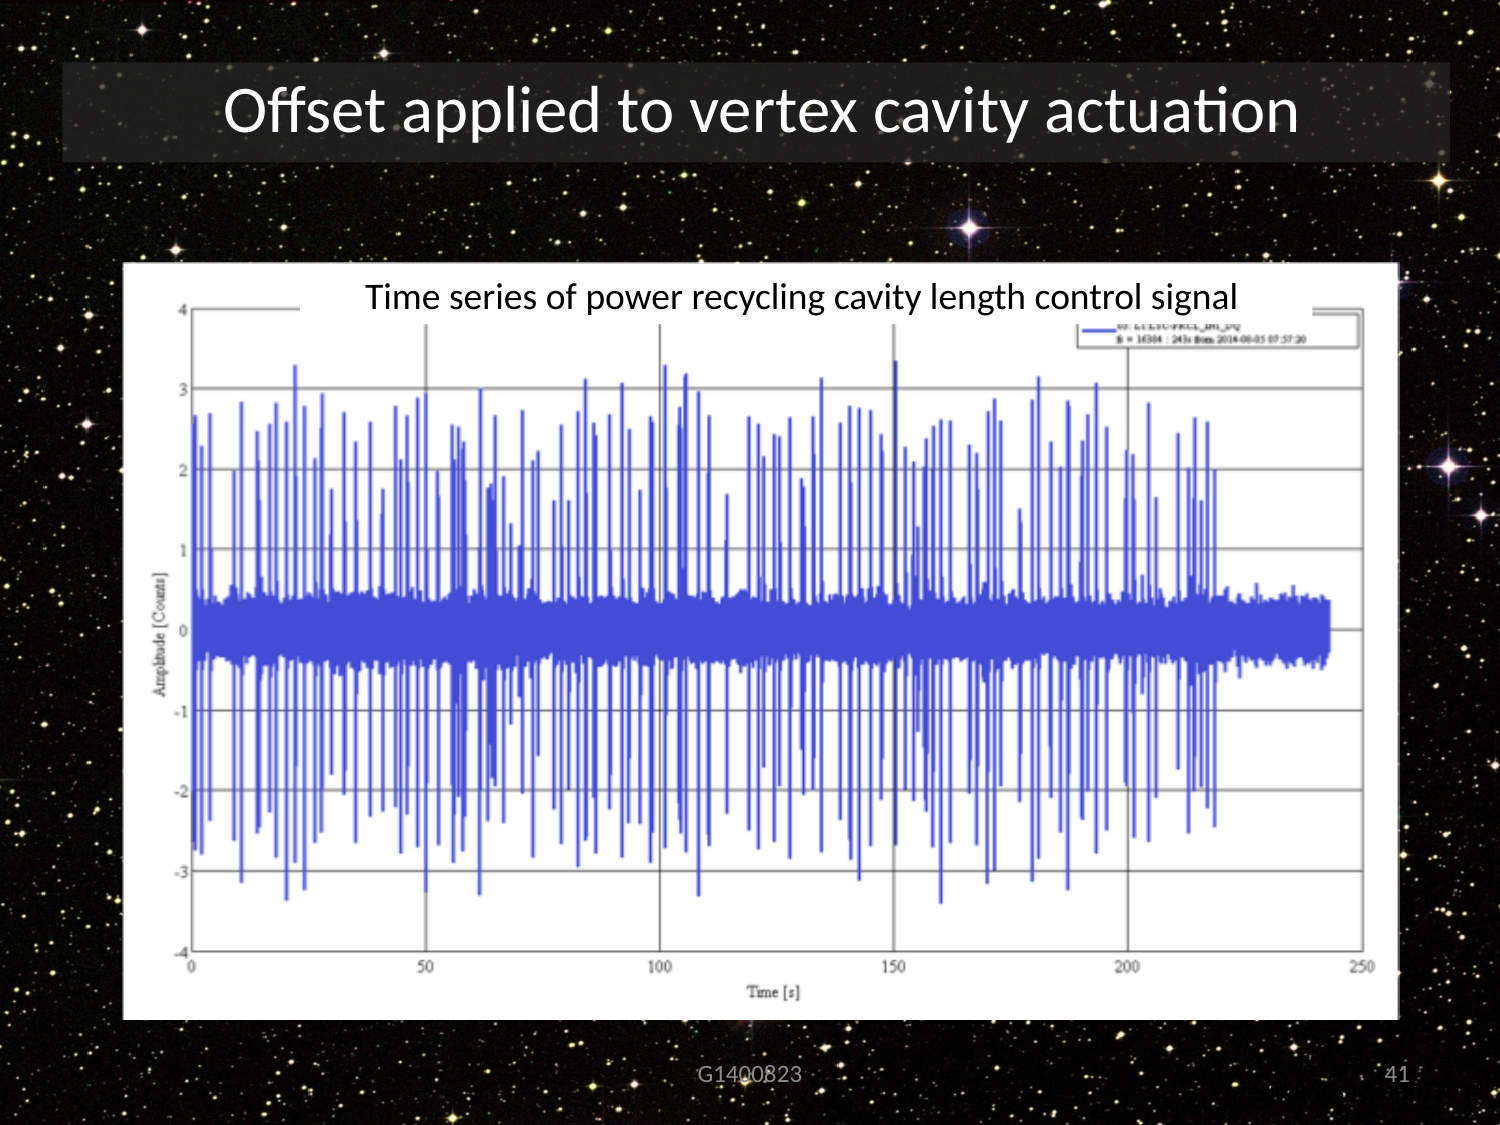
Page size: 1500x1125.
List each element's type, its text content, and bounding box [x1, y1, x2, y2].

text_box Slide: Josh Smith, 2014 [1037, 1067, 1500, 1112]
picture [0, 0, 1500, 1125]
footer G1400823 [512, 1042, 988, 1103]
slide_number 41 [1074, 1042, 1425, 1103]
title Offset applied to vertex cavity actuation [62, 12, 1463, 200]
